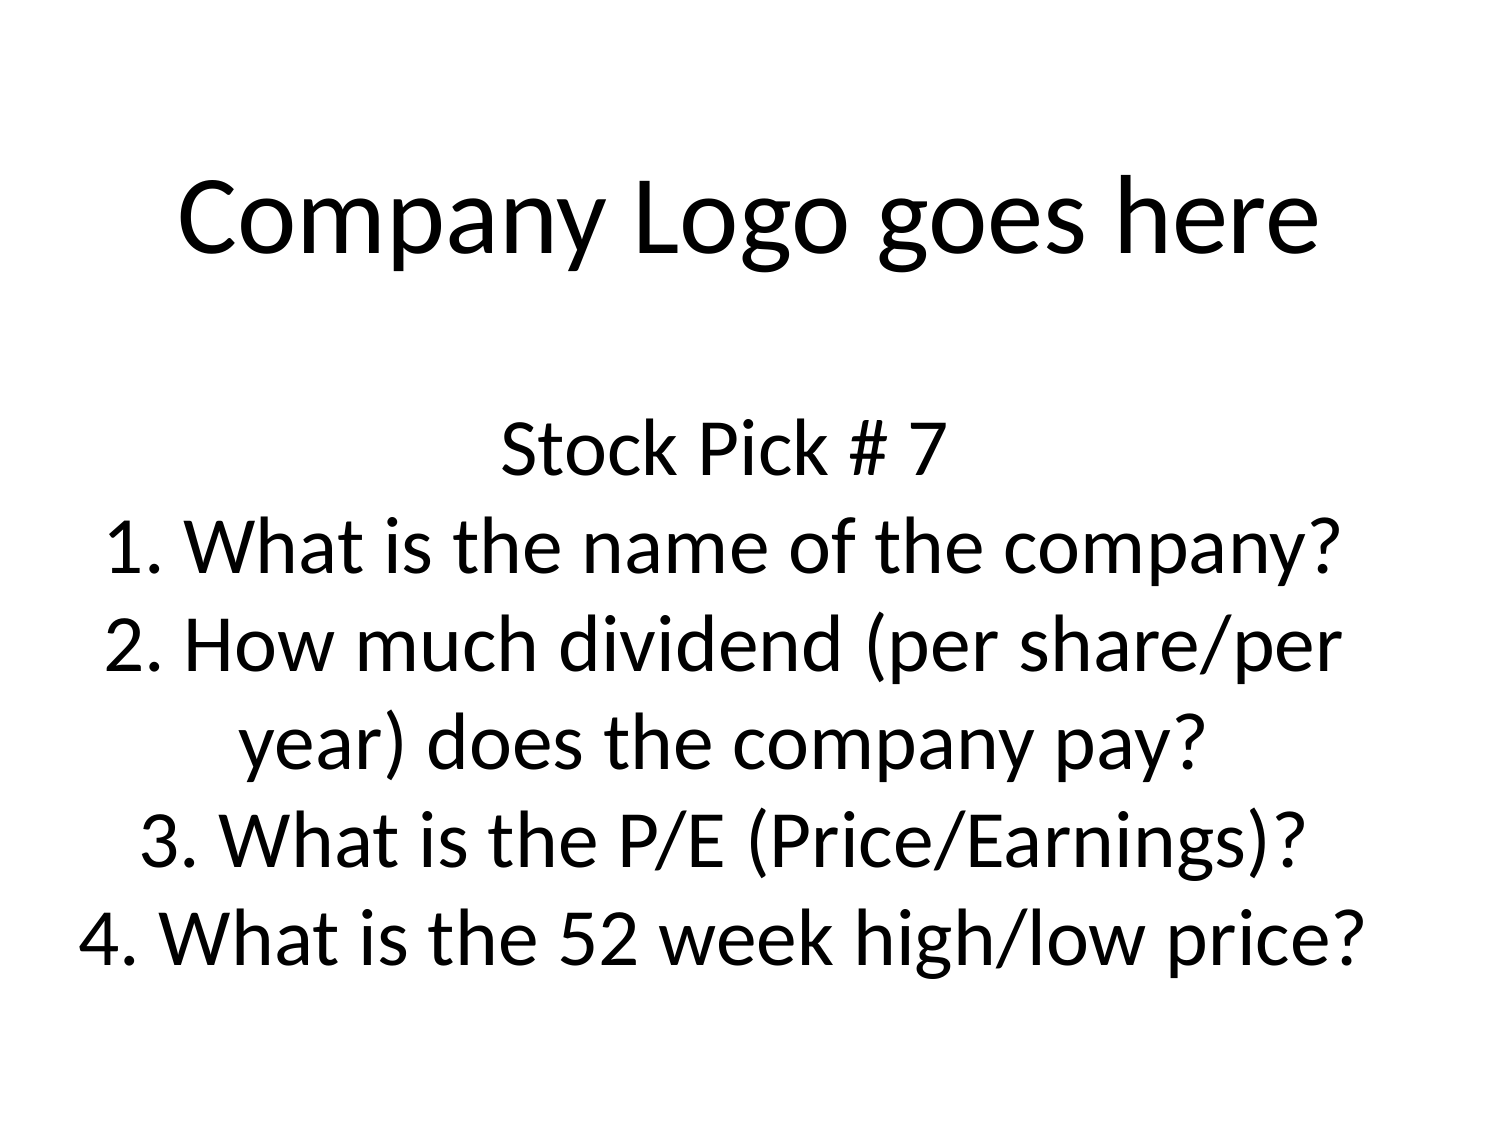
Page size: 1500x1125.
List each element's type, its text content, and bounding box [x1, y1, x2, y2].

title Stock Pick # 7 1. What is the name of the company? 2. How much dividend (per share/per year) does the company pay? 3. What is the P/E (Price/Earnings)? 4. What is the 52 week high/low price? [24, 287, 1425, 1088]
text_box Company Logo goes here [0, 134, 1500, 284]
